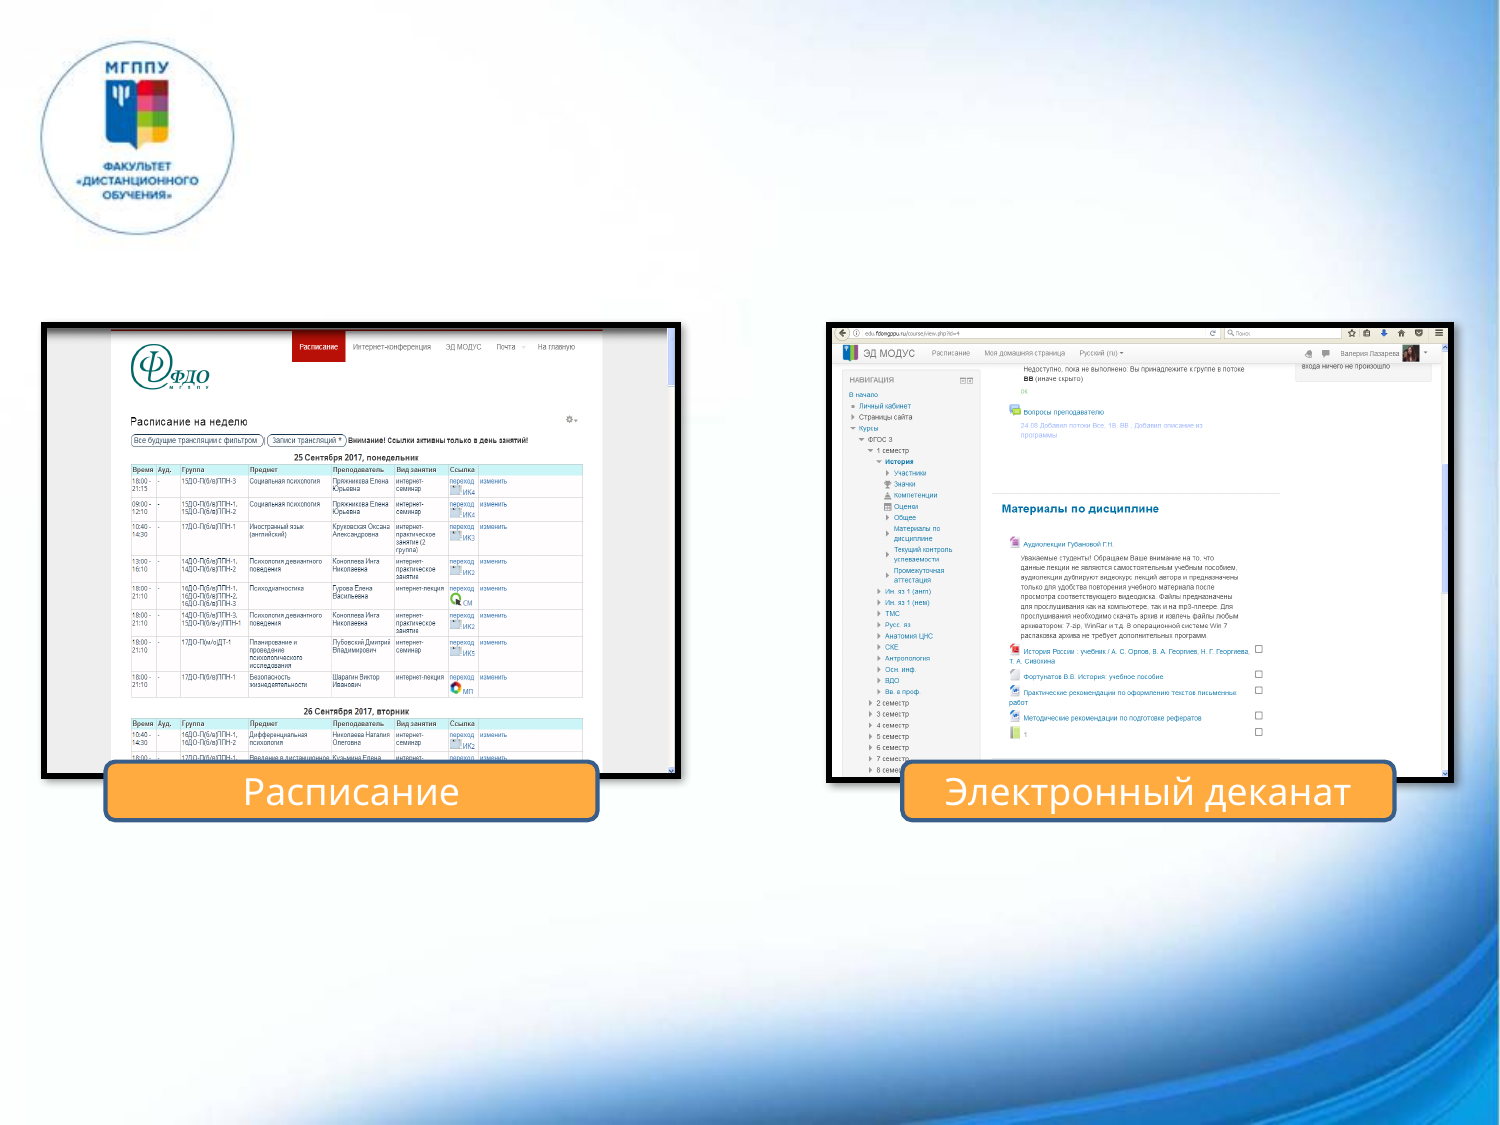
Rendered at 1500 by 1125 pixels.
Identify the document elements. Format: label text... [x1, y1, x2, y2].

text_box Электронный деканат [902, 786, 1395, 821]
picture [0, 0, 1500, 1125]
text_box Расписание [105, 781, 598, 821]
